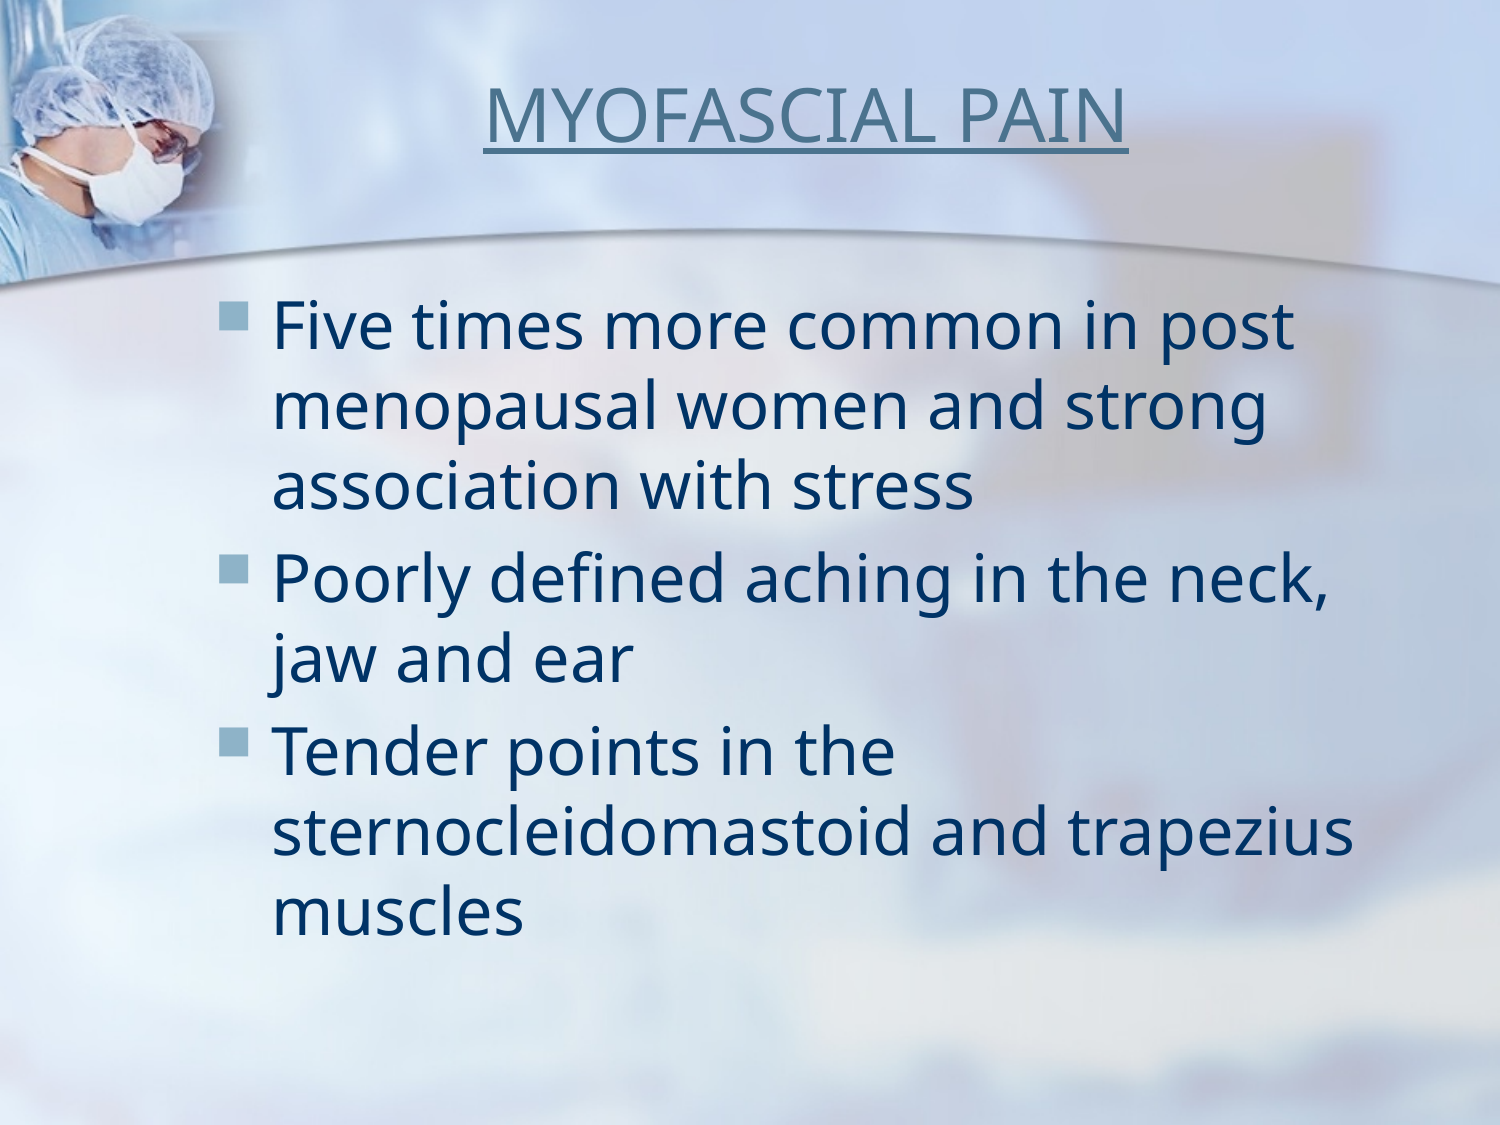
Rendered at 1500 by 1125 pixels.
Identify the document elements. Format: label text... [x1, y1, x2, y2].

list Five times more common in post menopausal women and strong association with stress Poorly defined aching in the neck, jaw and ear Tender points in the sternocleidomastoid and trapezius muscles [199, 274, 1413, 1051]
title MYOFASCIAL PAIN [199, 24, 1413, 201]
picture [0, 0, 1500, 1125]
